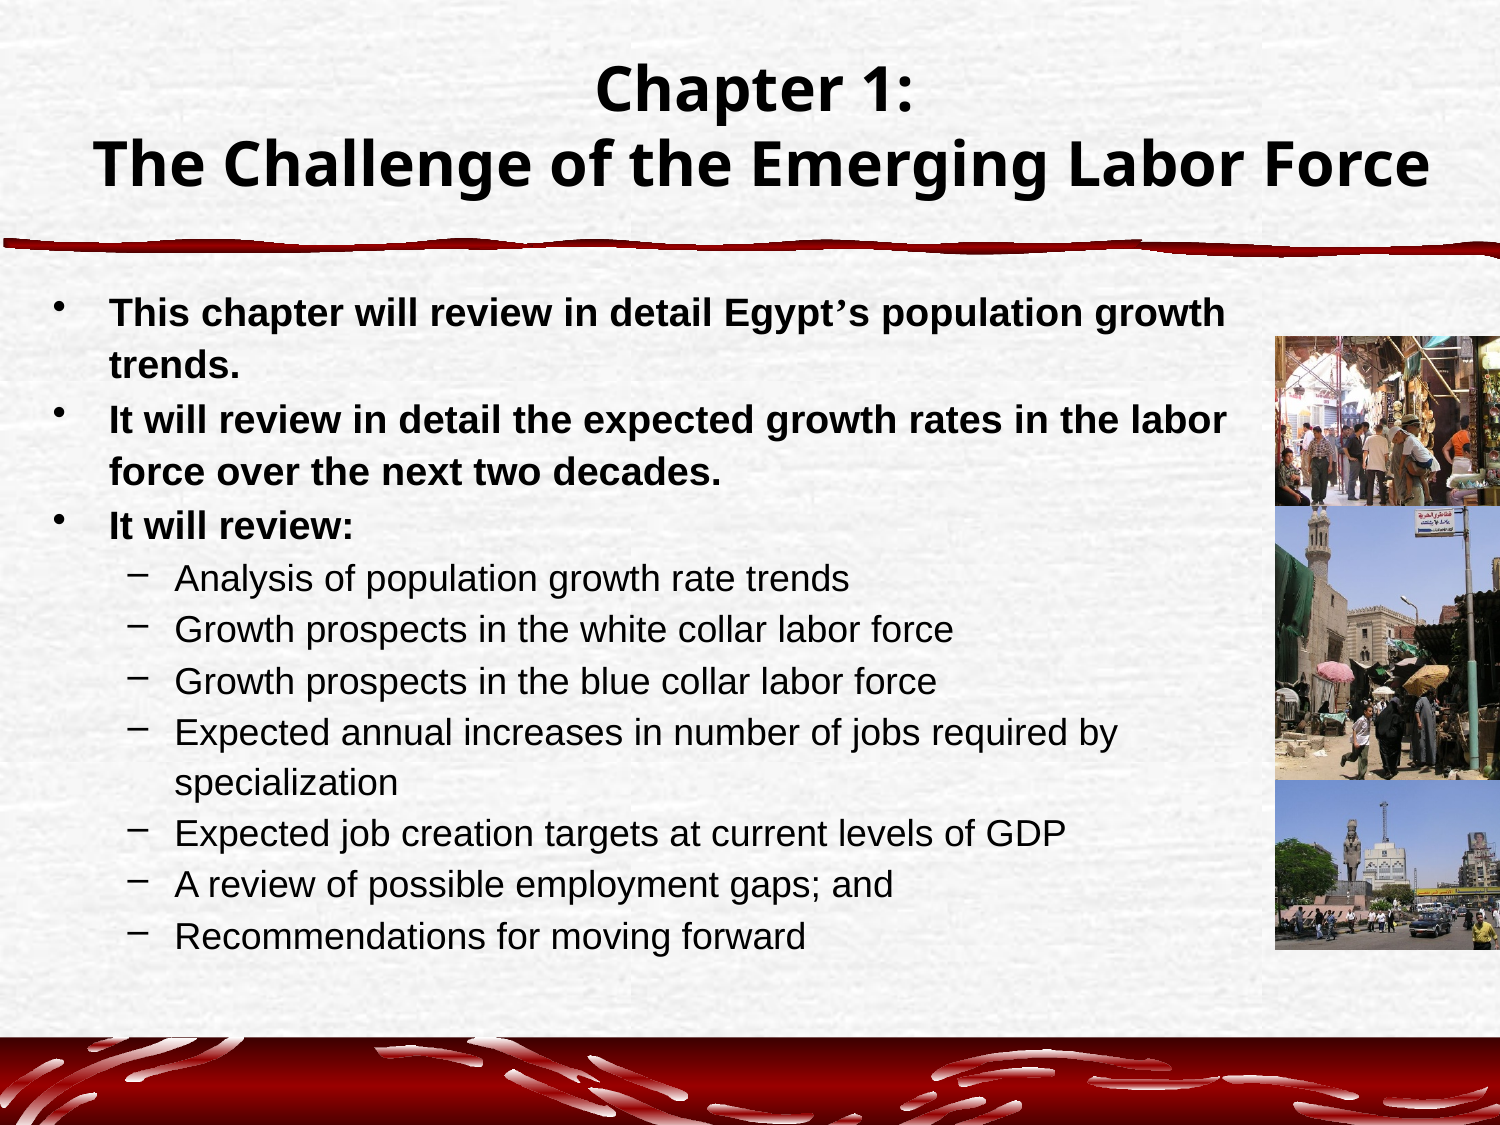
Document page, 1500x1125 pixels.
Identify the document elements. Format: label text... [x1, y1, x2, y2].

title Chapter 1: The Challenge of the Emerging Labor Force [24, 62, 1500, 187]
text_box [0, 1037, 1500, 1125]
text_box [3, 237, 1500, 261]
list This chapter will review in detail Egypt’s population growth trends. It will review in detail the expected growth rates in the labor force over the next two decades. It will review: Analysis of population growth rate trends Growth prospects in the white collar labor force Growth prospects in the blue collar labor force Expected annual increases in number of jobs required by specialization Expected job creation targets at current levels of GDP A review of possible employment gaps; and Recommendations for moving forward [37, 274, 1251, 1001]
picture [0, 0, 1500, 1037]
